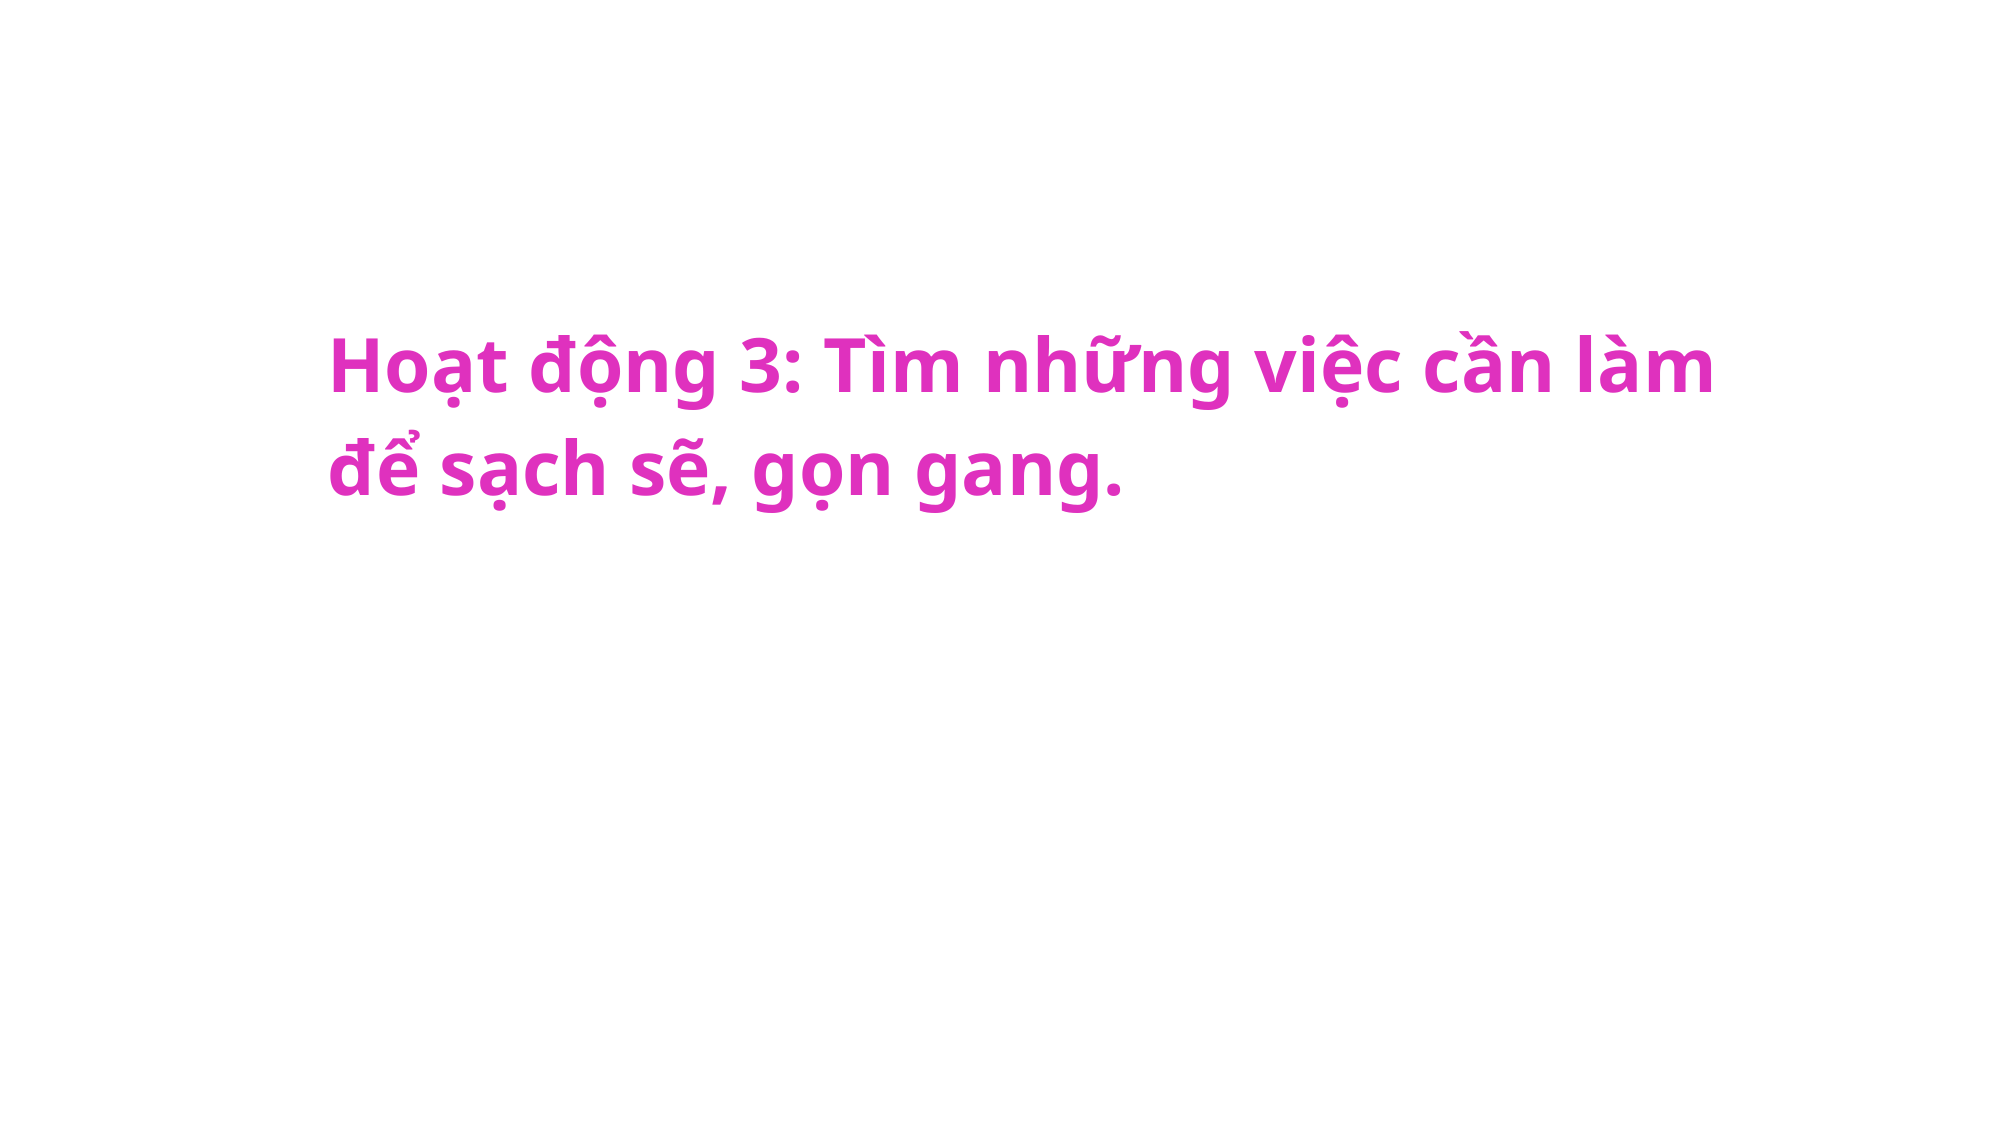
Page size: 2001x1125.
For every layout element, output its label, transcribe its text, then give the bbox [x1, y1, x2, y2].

title Hoạt động 3: Tìm những việc cần làm để sạch sẽ, gọn gang. [312, 162, 1738, 668]
